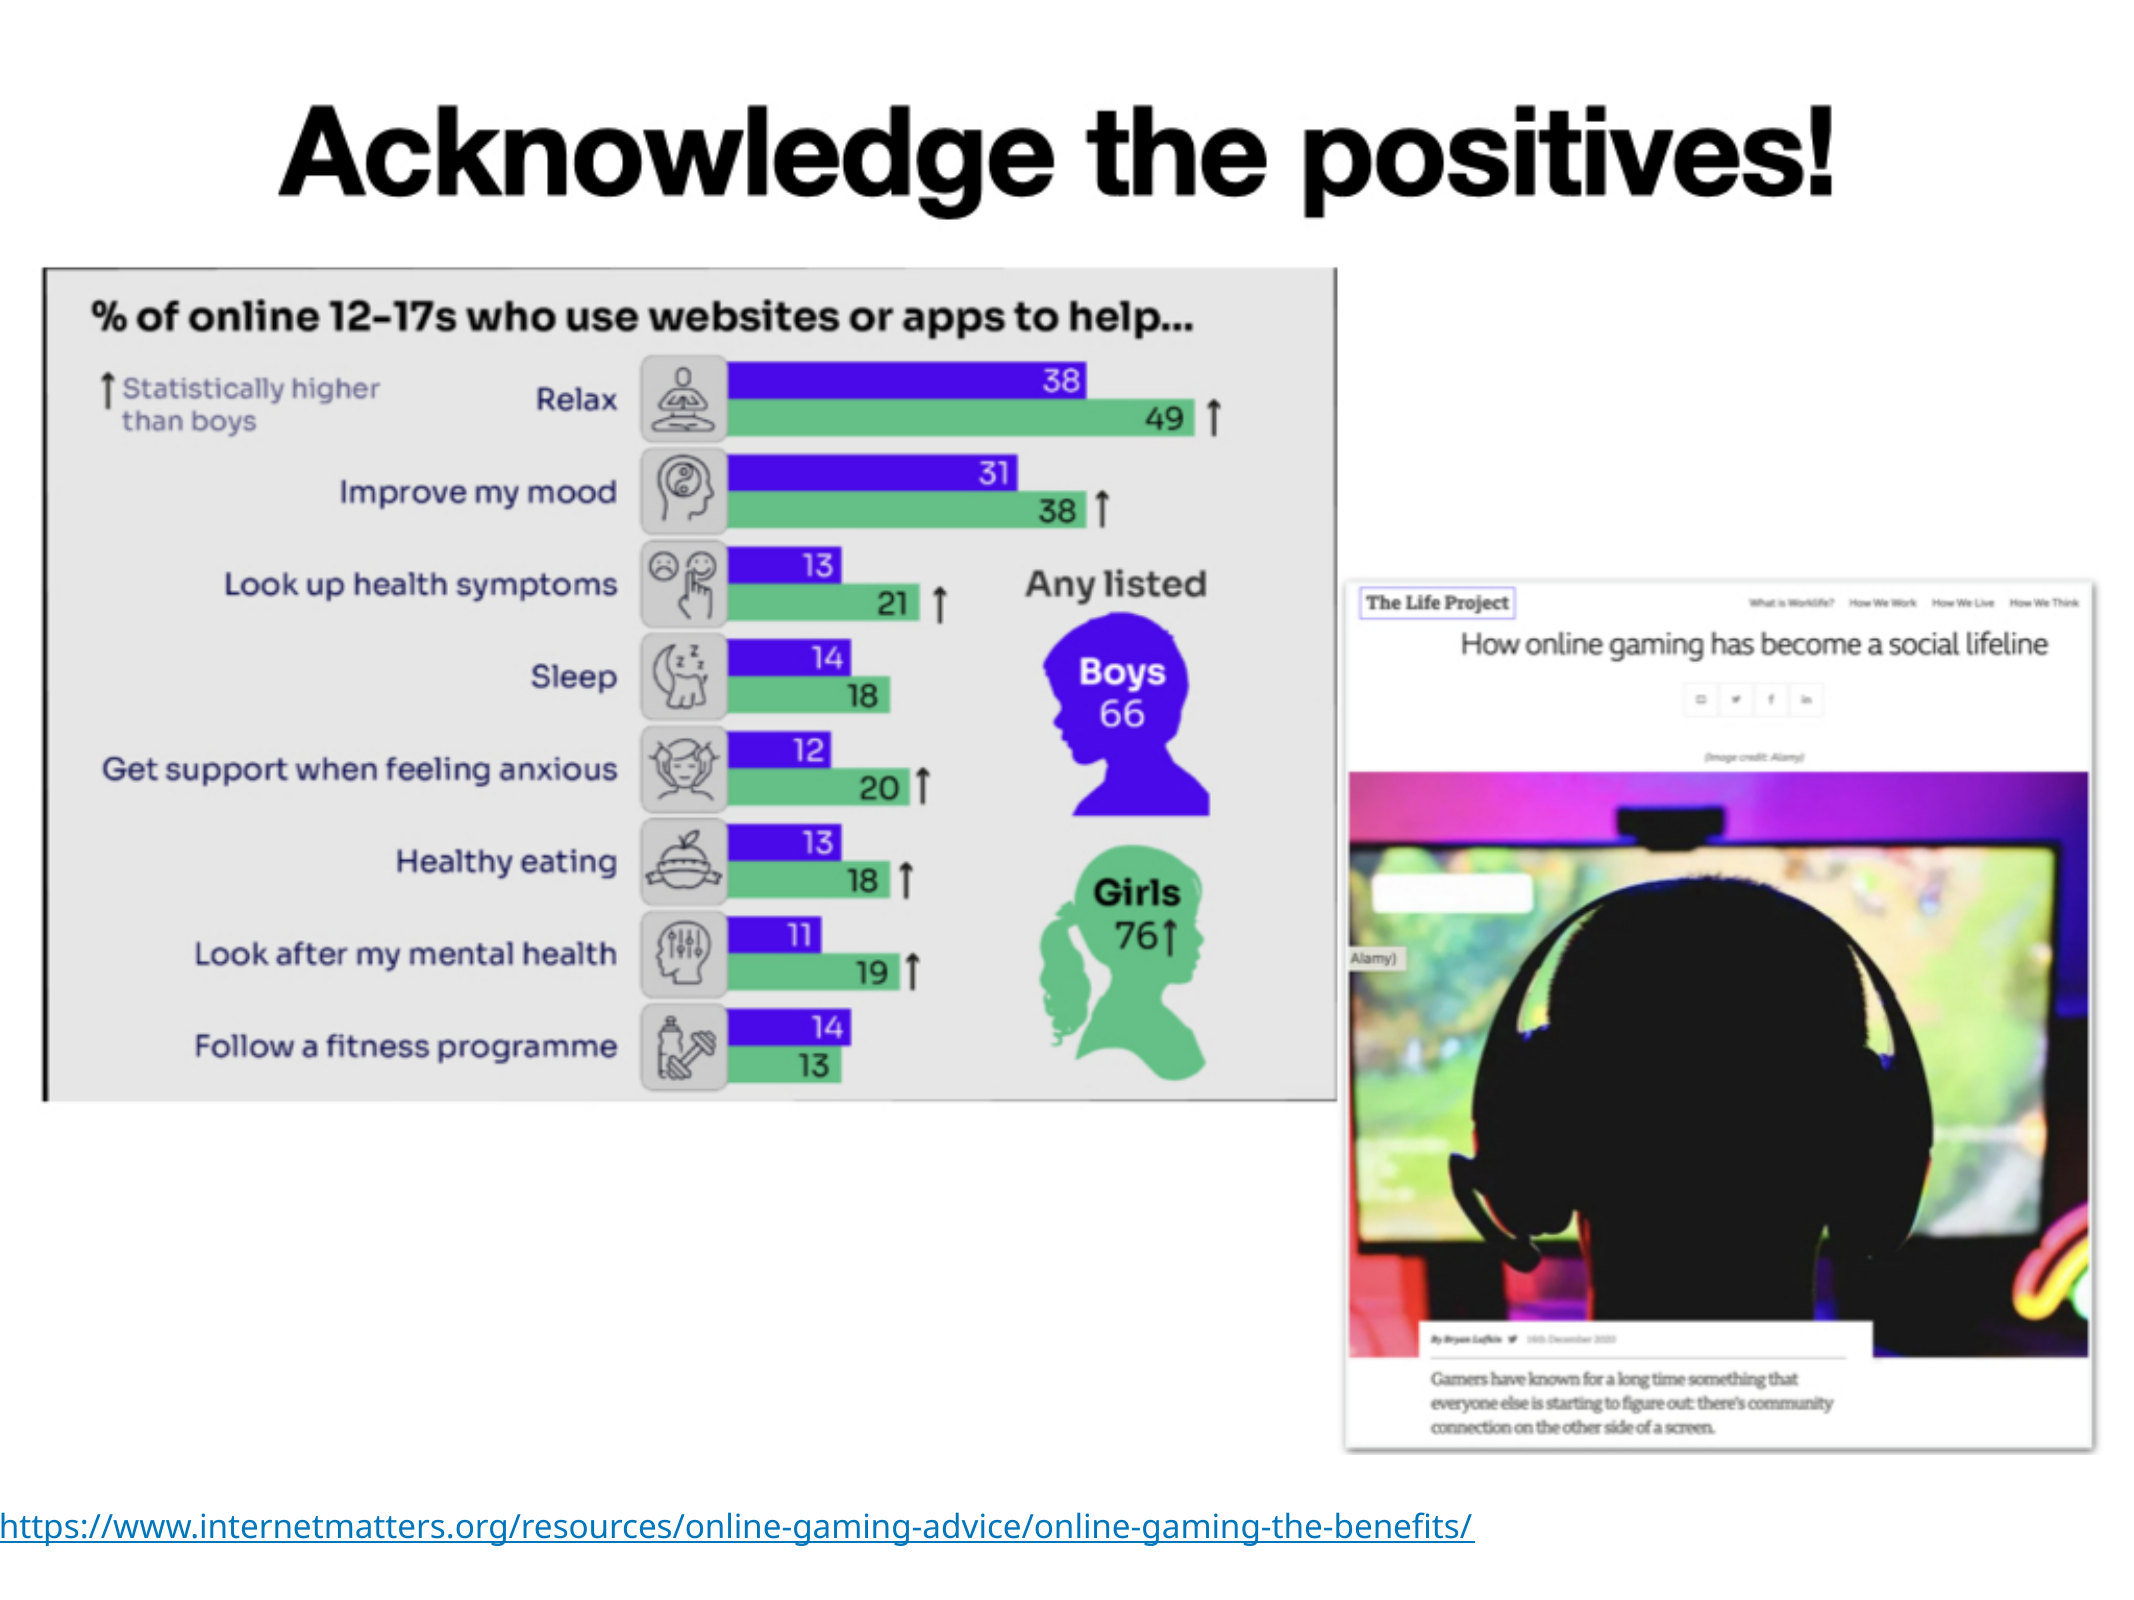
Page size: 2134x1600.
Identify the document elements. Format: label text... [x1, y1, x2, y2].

text_box https://www.internetmatters.org/resources/online-gaming-advice/online-gaming-the-benefits/ [0, 1496, 1492, 1559]
picture [0, 0, 2134, 1456]
